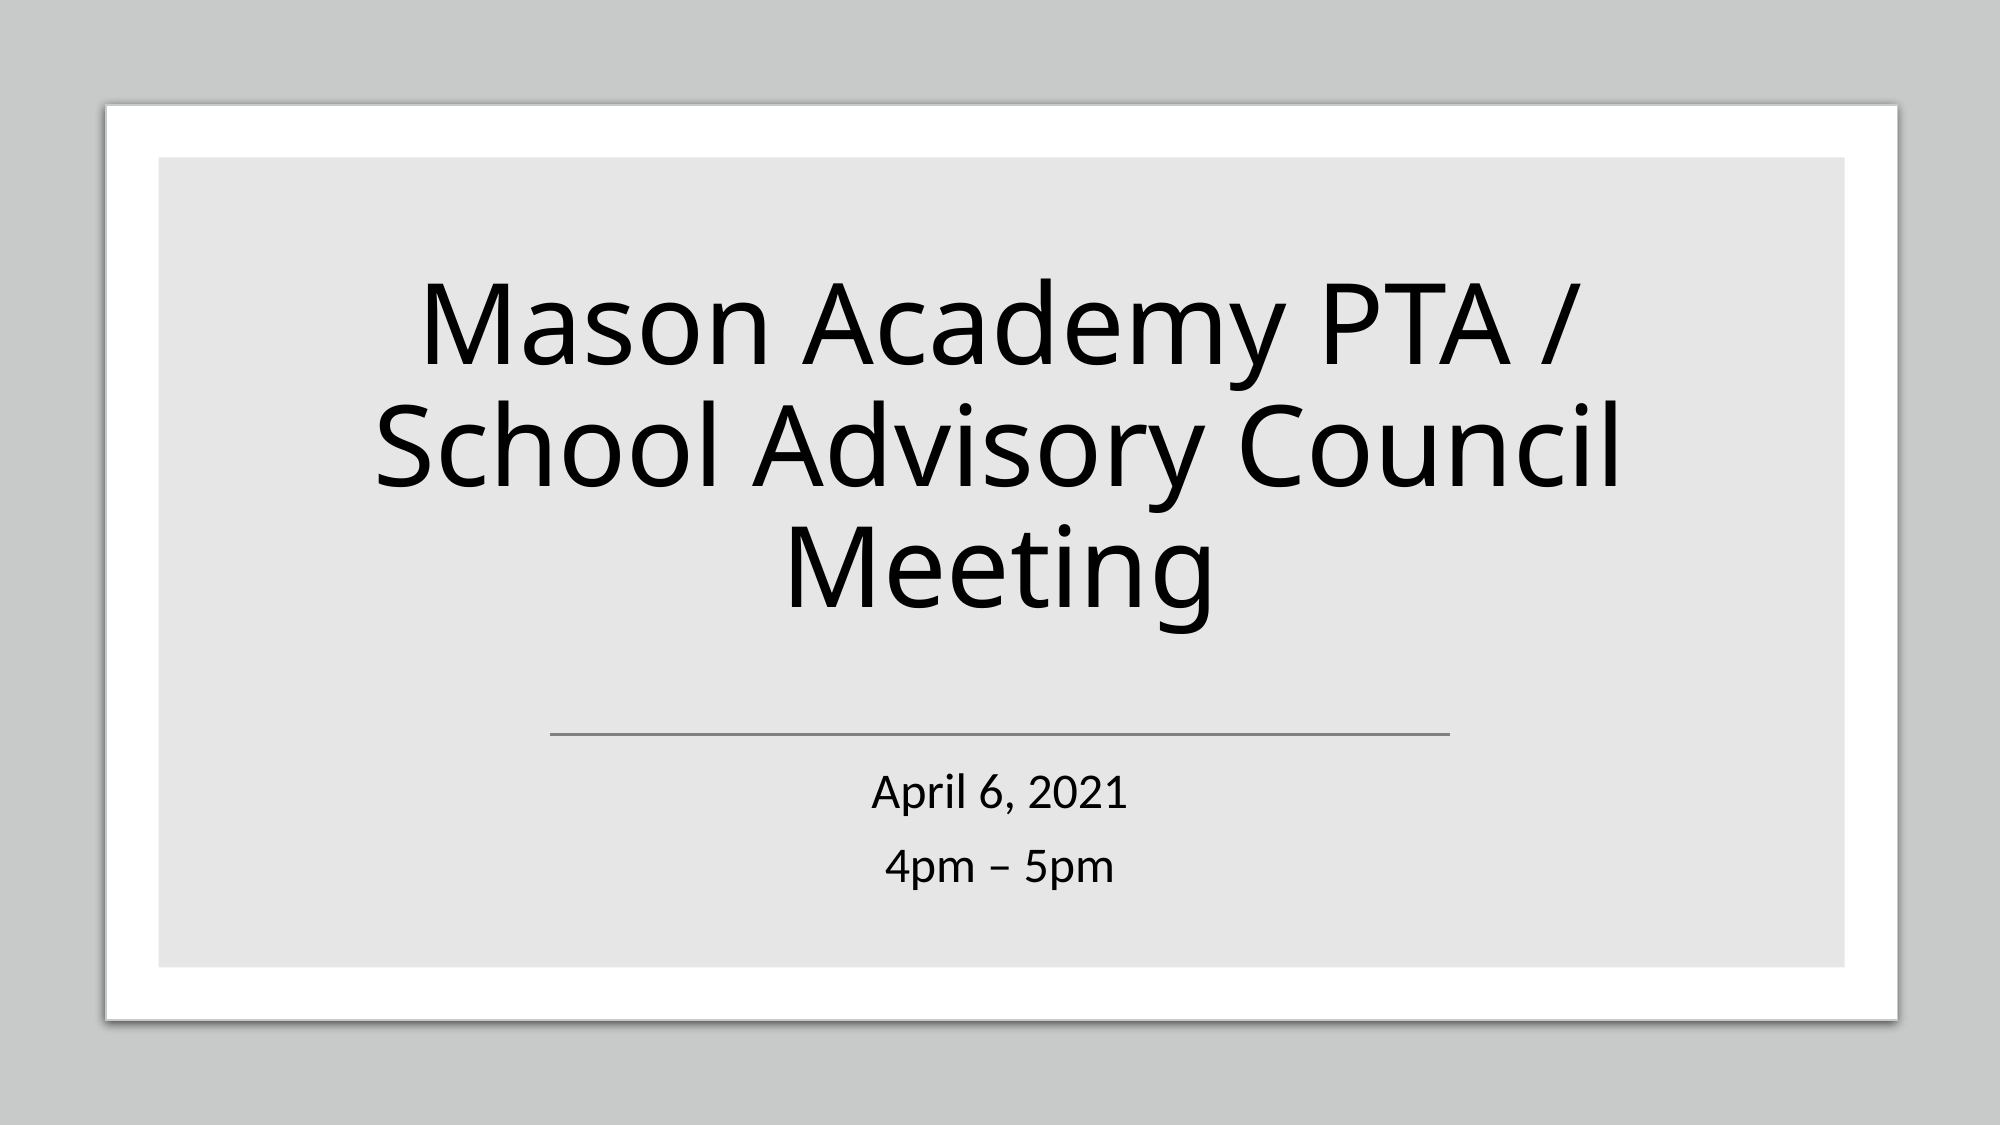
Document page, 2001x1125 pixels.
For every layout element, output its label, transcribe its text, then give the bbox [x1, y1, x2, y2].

text_box [0, 0, 2000, 1125]
text_box [105, 104, 1898, 1021]
title Mason Academy PTA / School Advisory Council Meeting [249, 225, 1750, 640]
text_box [158, 156, 1846, 968]
subtitle April 6, 2021 4pm – 5pm [249, 757, 1750, 913]
